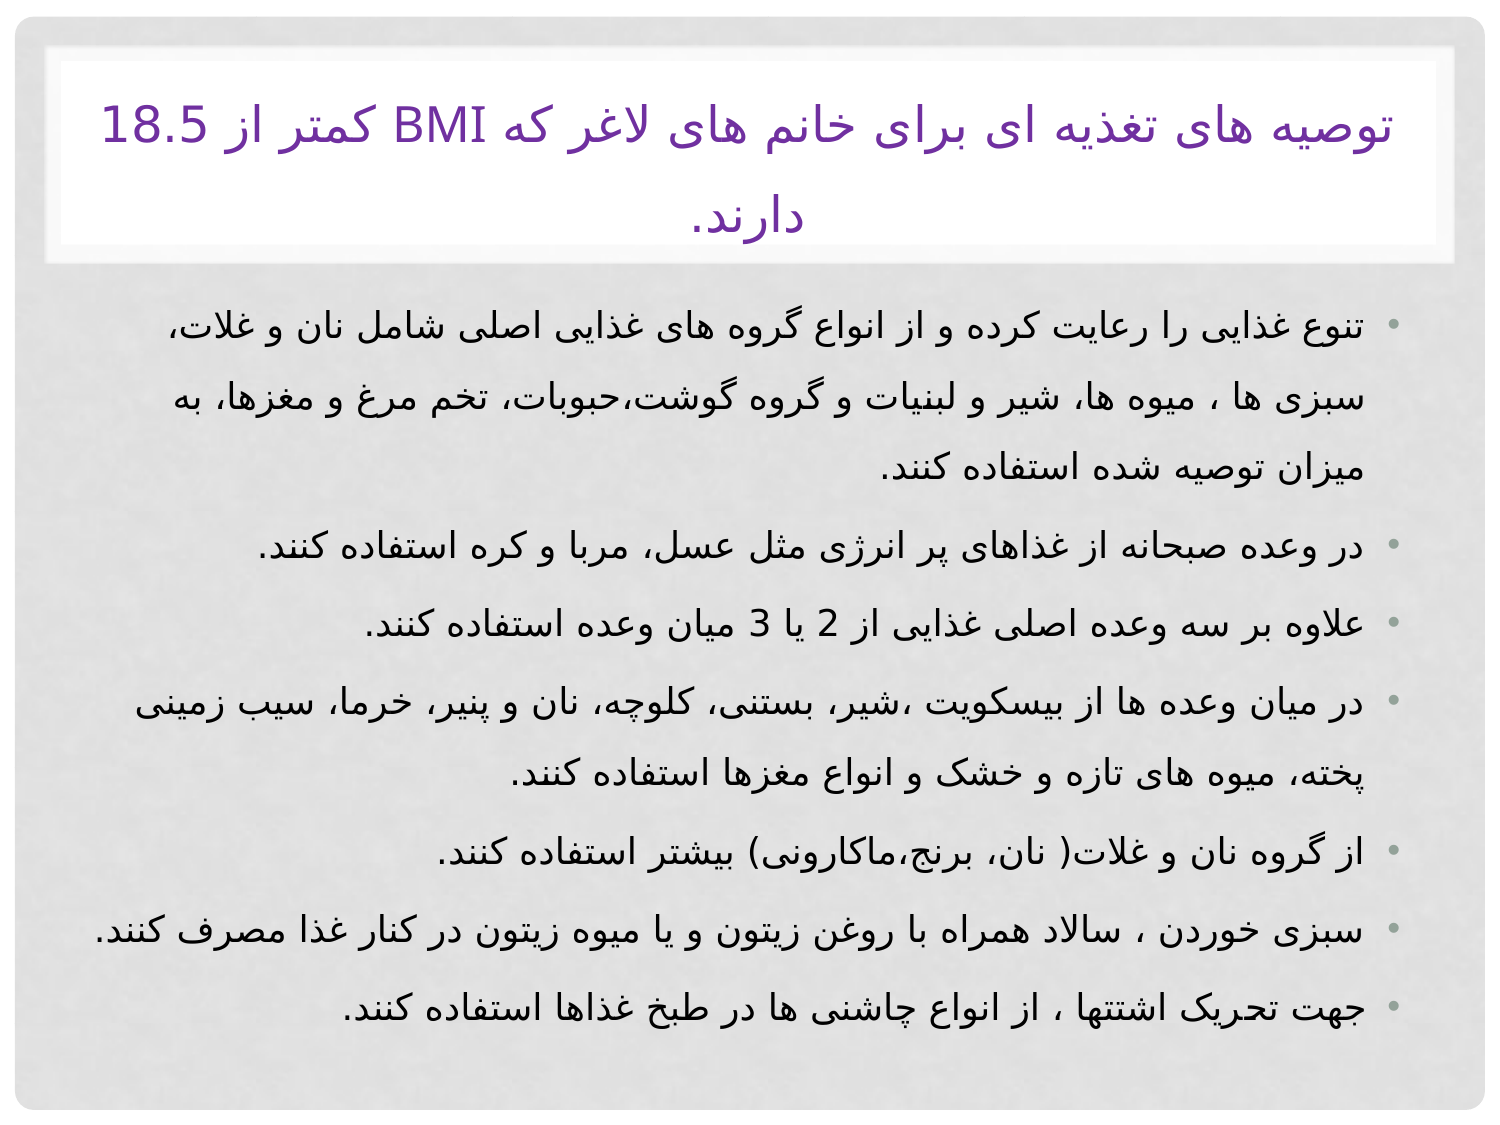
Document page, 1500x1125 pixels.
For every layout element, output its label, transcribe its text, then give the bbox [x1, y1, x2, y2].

list تنوع غذایی را رعایت کرده و از انواع گروه های غذایی اصلی شامل نان و غلات، سبزی ها ، میوه ها، شیر و لبنیات و گروه گوشت،حبوبات، تخم مرغ و مغزها، به میزان توصیه شده استفاده کنند. در وعده صبحانه از غذاهای پر انرژی مثل عسل، مربا و کره استفاده کنند. علاوه بر سه وعده اصلی غذایی از 2 یا 3 میان وعده استفاده کنند. در میان وعده ها از بیسکویت ،شیر، بستنی، کلوچه، نان و پنیر، خرما، سیب زمینی پخته، میوه های تازه و خشک و انواع مغزها استفاده کنند. از گروه نان و غلات( نان، برنج،ماکارونی) بیشتر استفاده کنند. سبزی خوردن ، سالاد همراه با روغن زیتون و یا میوه زیتون در کنار غذا مصرف کنند. جهت تحریک اشتتها ، از انواع چاشنی ها در طبخ غذاها استفاده کنند. [76, 267, 1427, 1106]
title توصیه های تغذیه ای برای خانم های لاغر که BMI کمتر از 18.5 دارند. [69, 66, 1425, 238]
